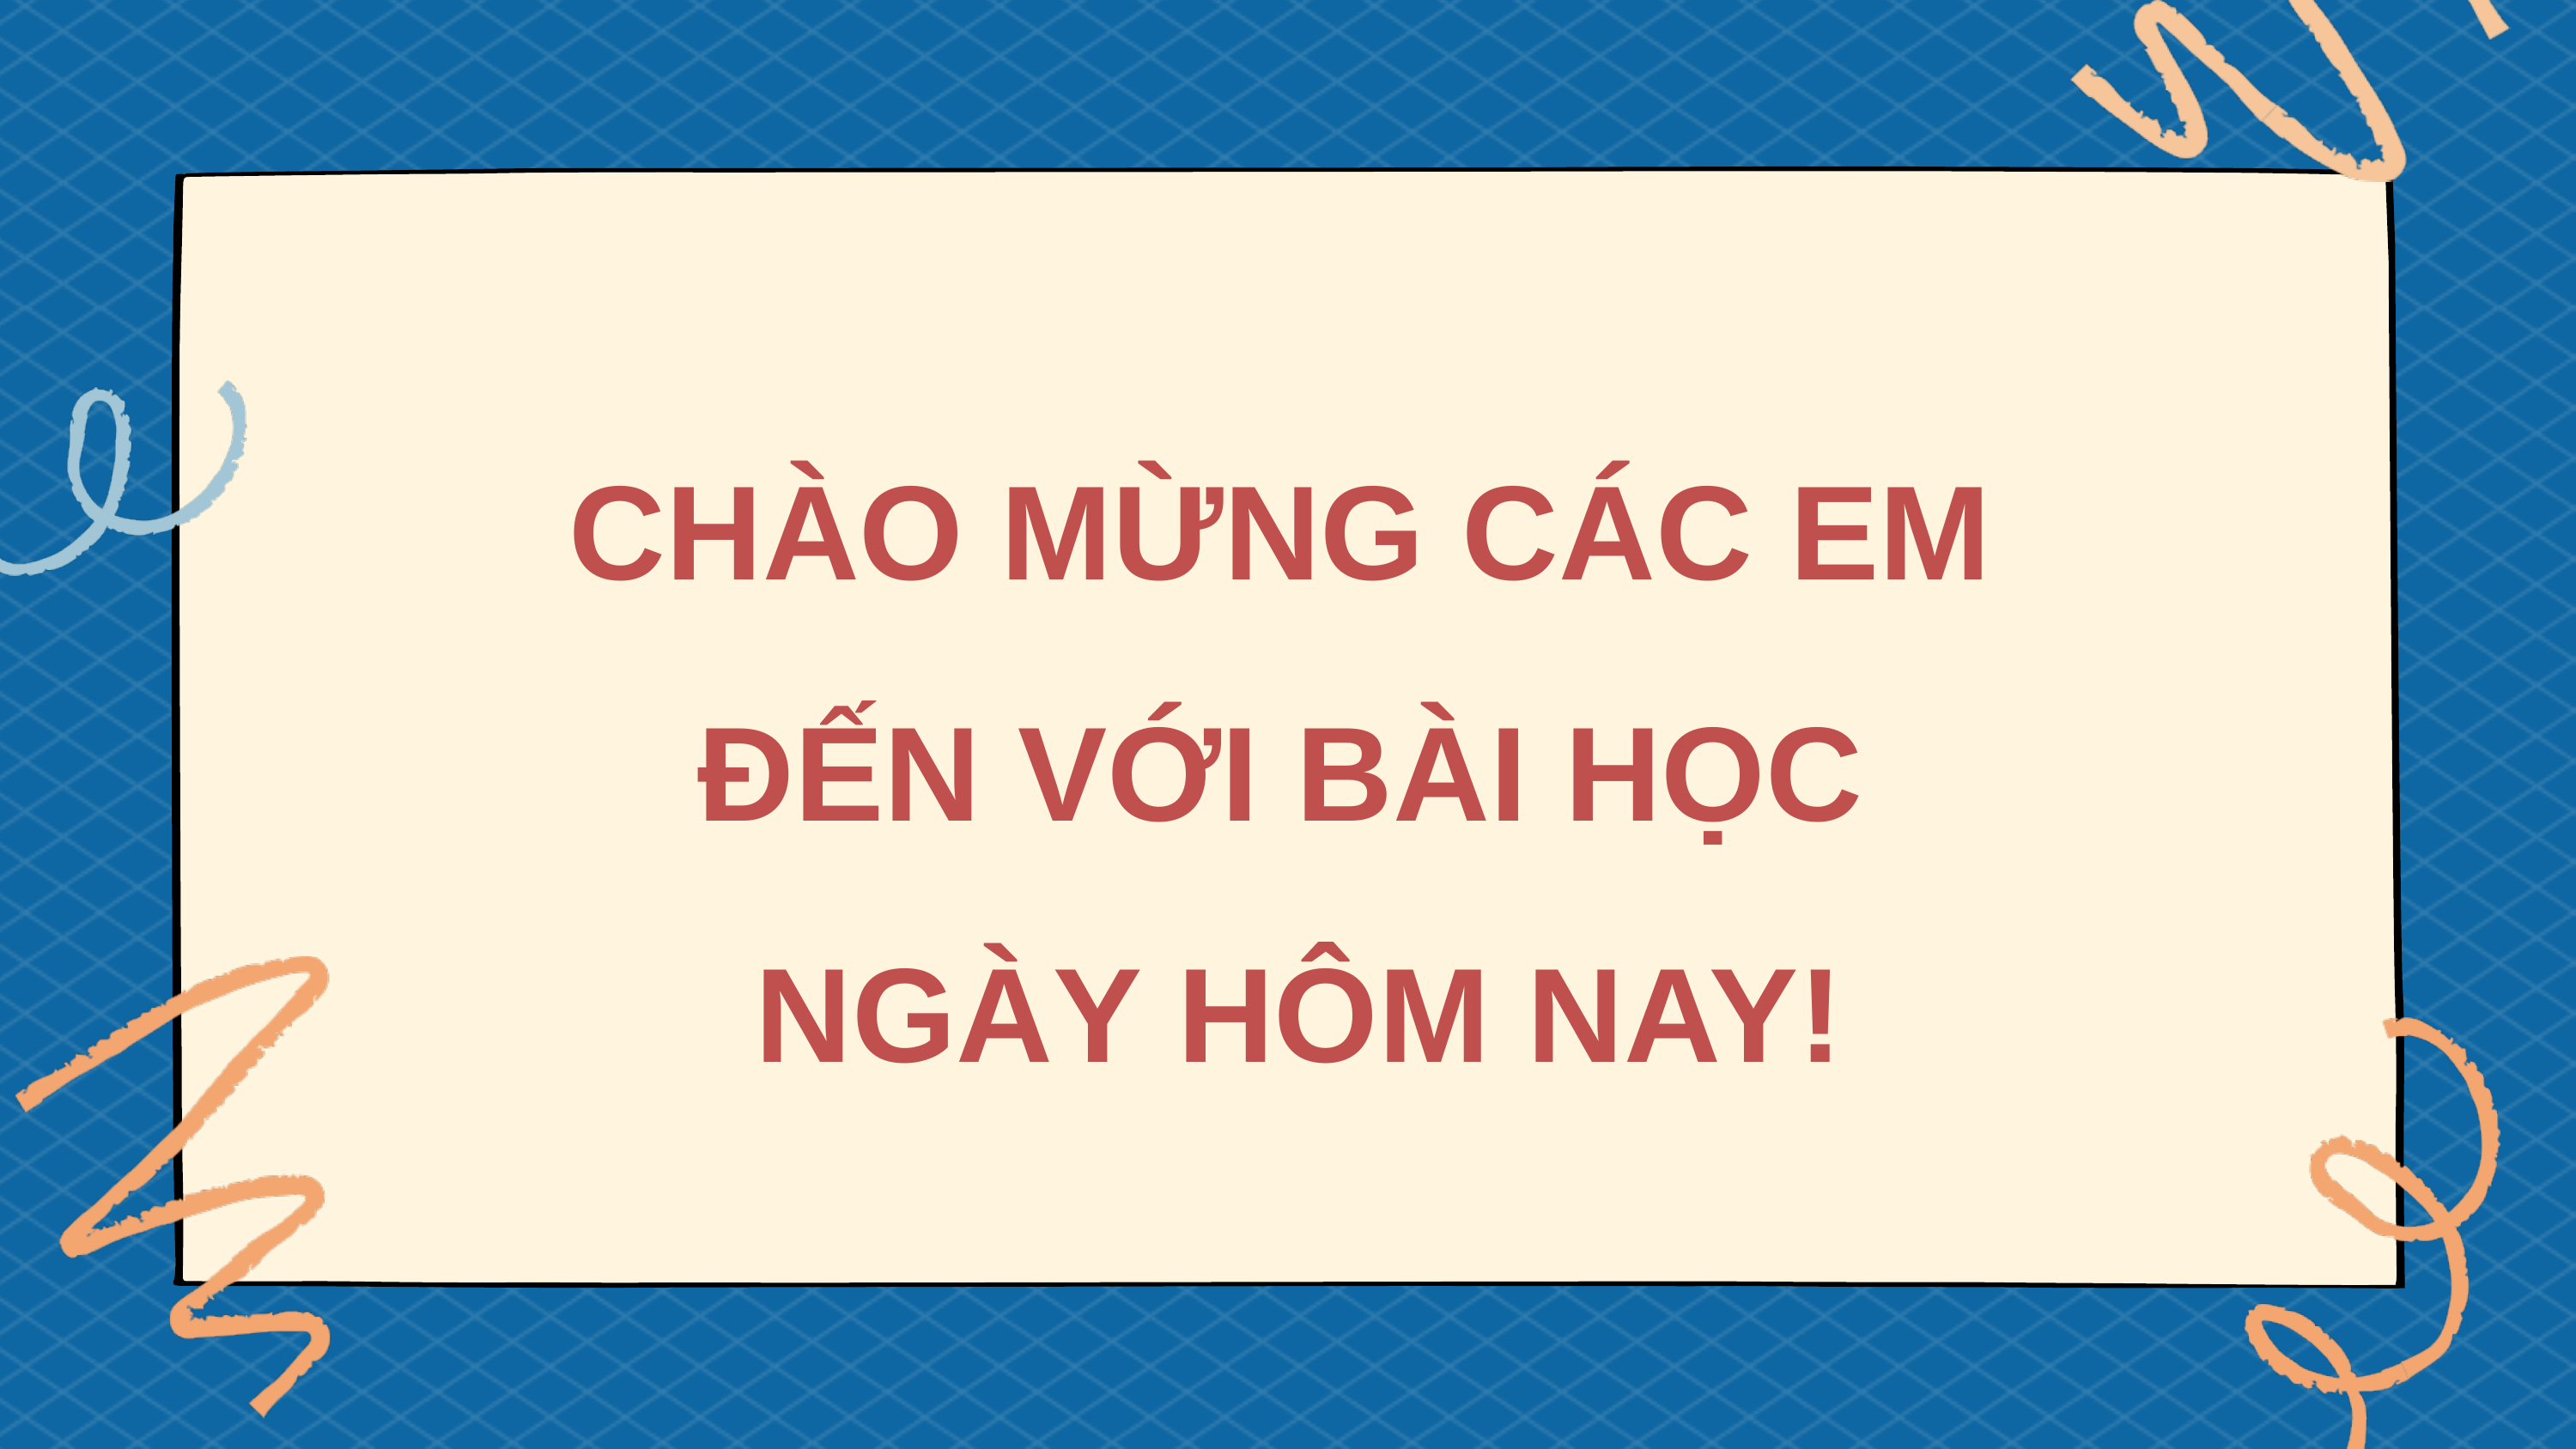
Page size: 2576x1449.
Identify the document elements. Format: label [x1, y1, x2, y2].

picture [0, 0, 2576, 1449]
text_box [171, 166, 2405, 1289]
